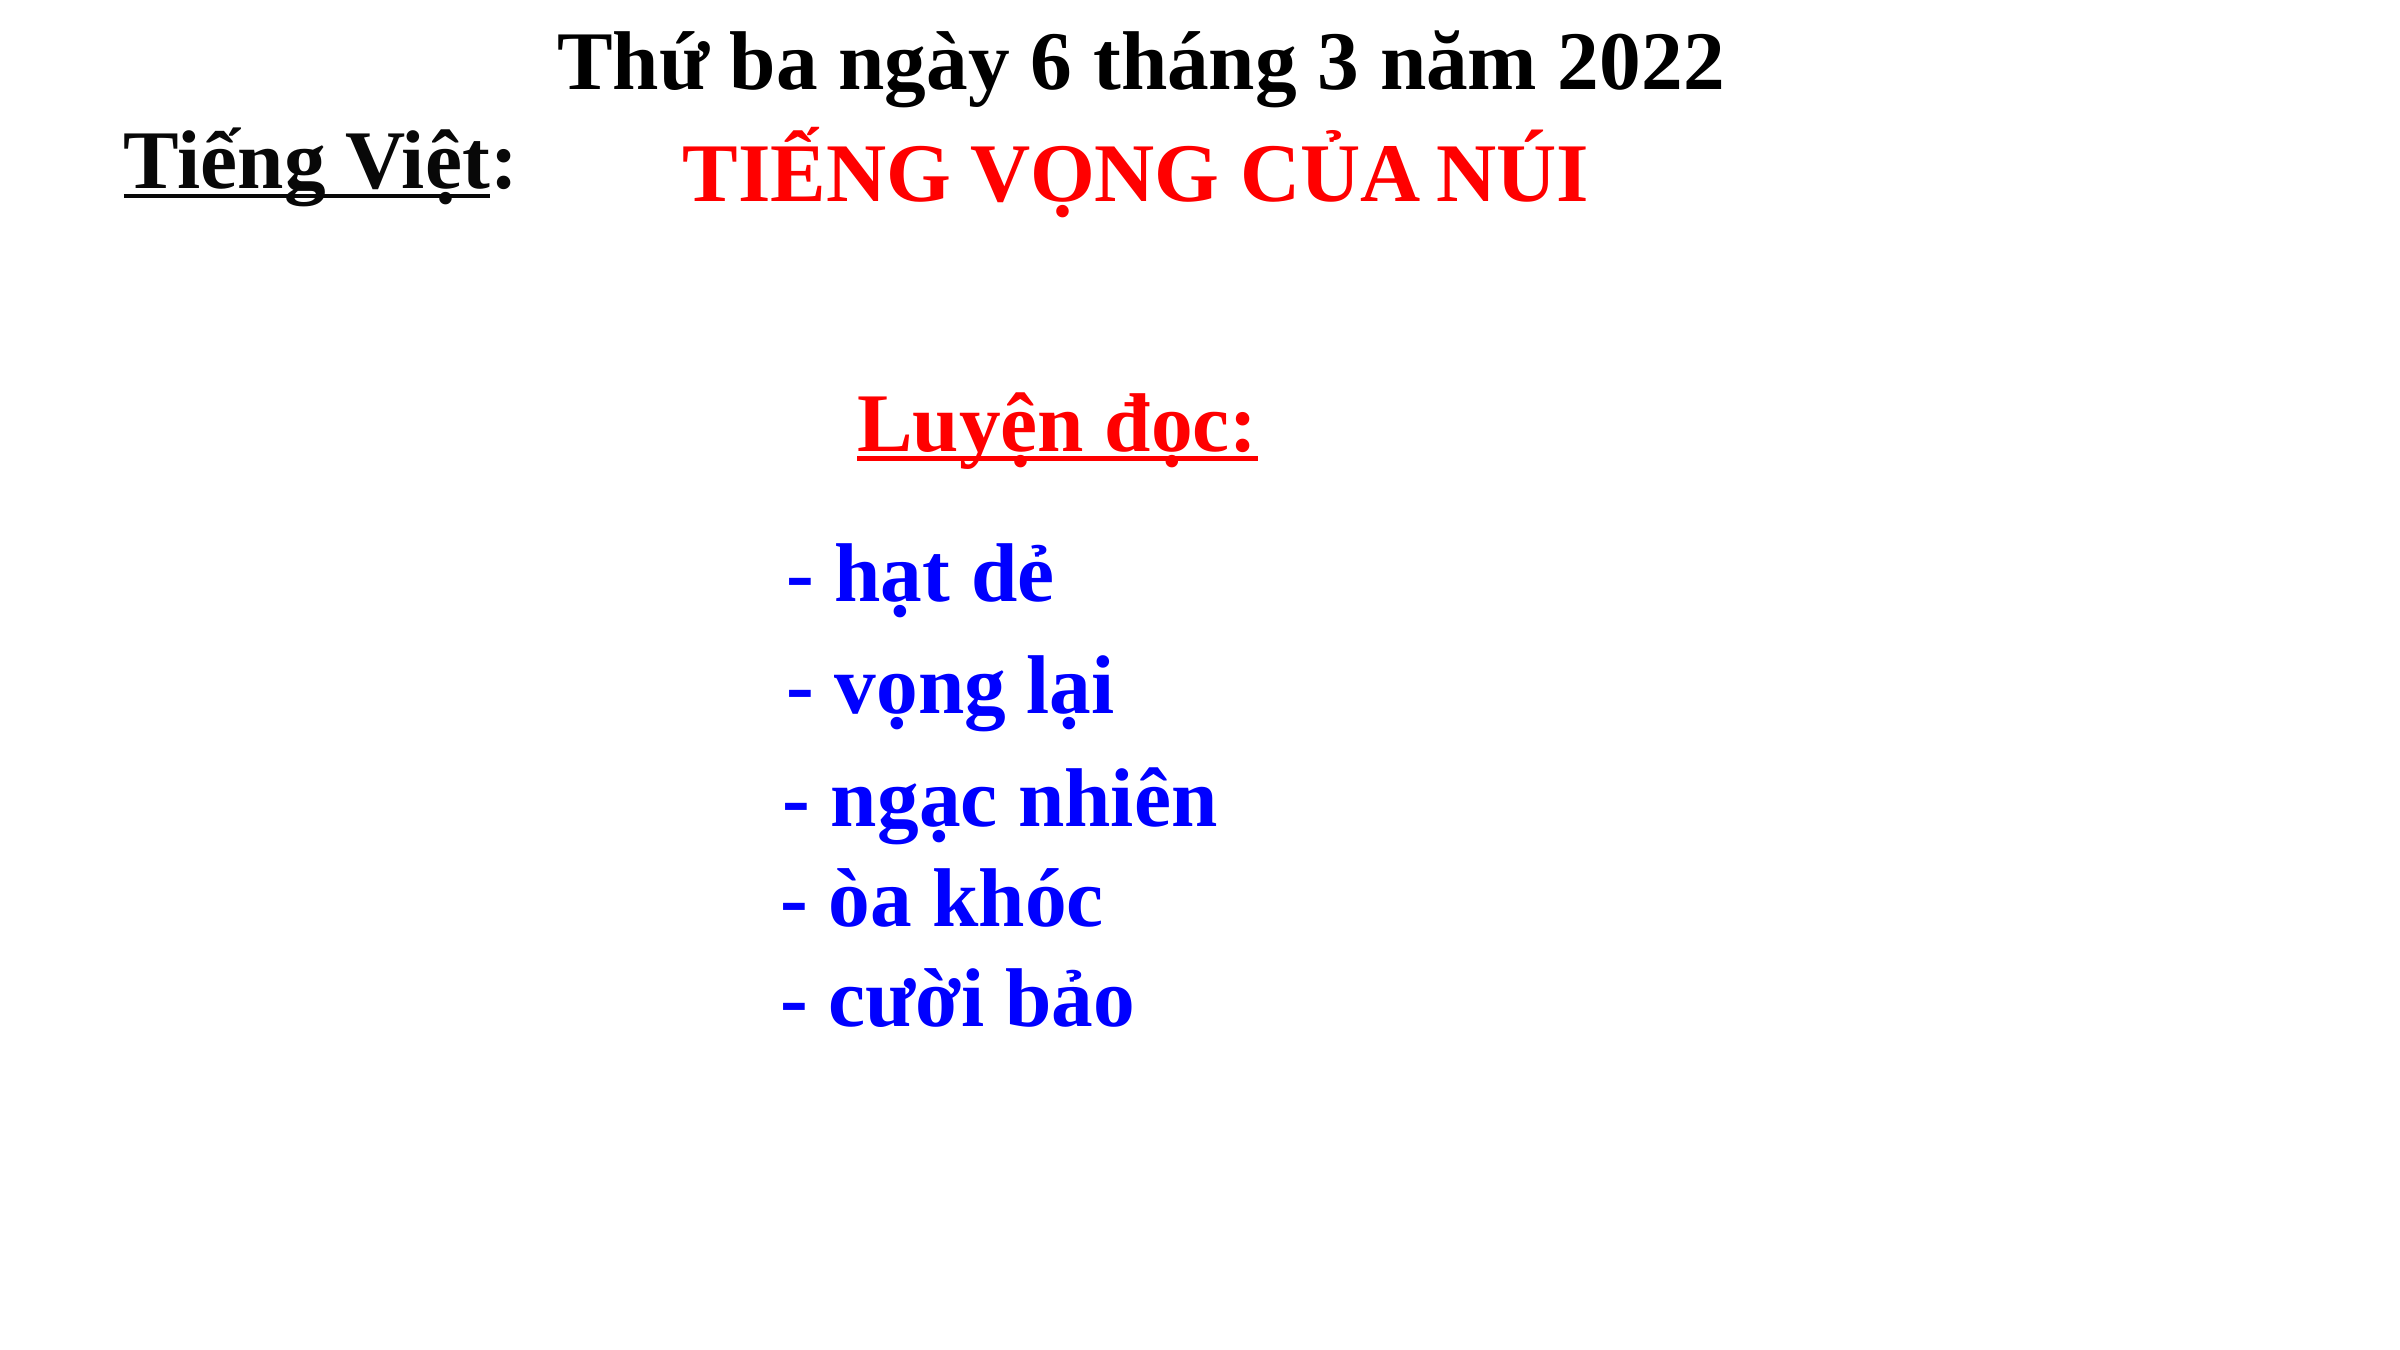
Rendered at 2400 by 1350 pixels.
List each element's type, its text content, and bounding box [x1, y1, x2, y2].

text_box - hạt dẻ [774, 512, 1530, 624]
text_box - cười bảo [768, 937, 1738, 1049]
text_box Tiếng Việt: [112, 99, 713, 212]
text_box TIẾNG VỌNG CỦA NÚI [671, 112, 1813, 224]
text_box Thứ ba ngày 6 tháng 3 năm 2022 [546, 0, 2263, 112]
text_box - vọng lại [774, 624, 1530, 737]
text_box Luyện đọc: [846, 362, 1450, 474]
text_box - ngạc nhiên [771, 737, 1850, 837]
text_box - òa khóc [768, 837, 2400, 949]
